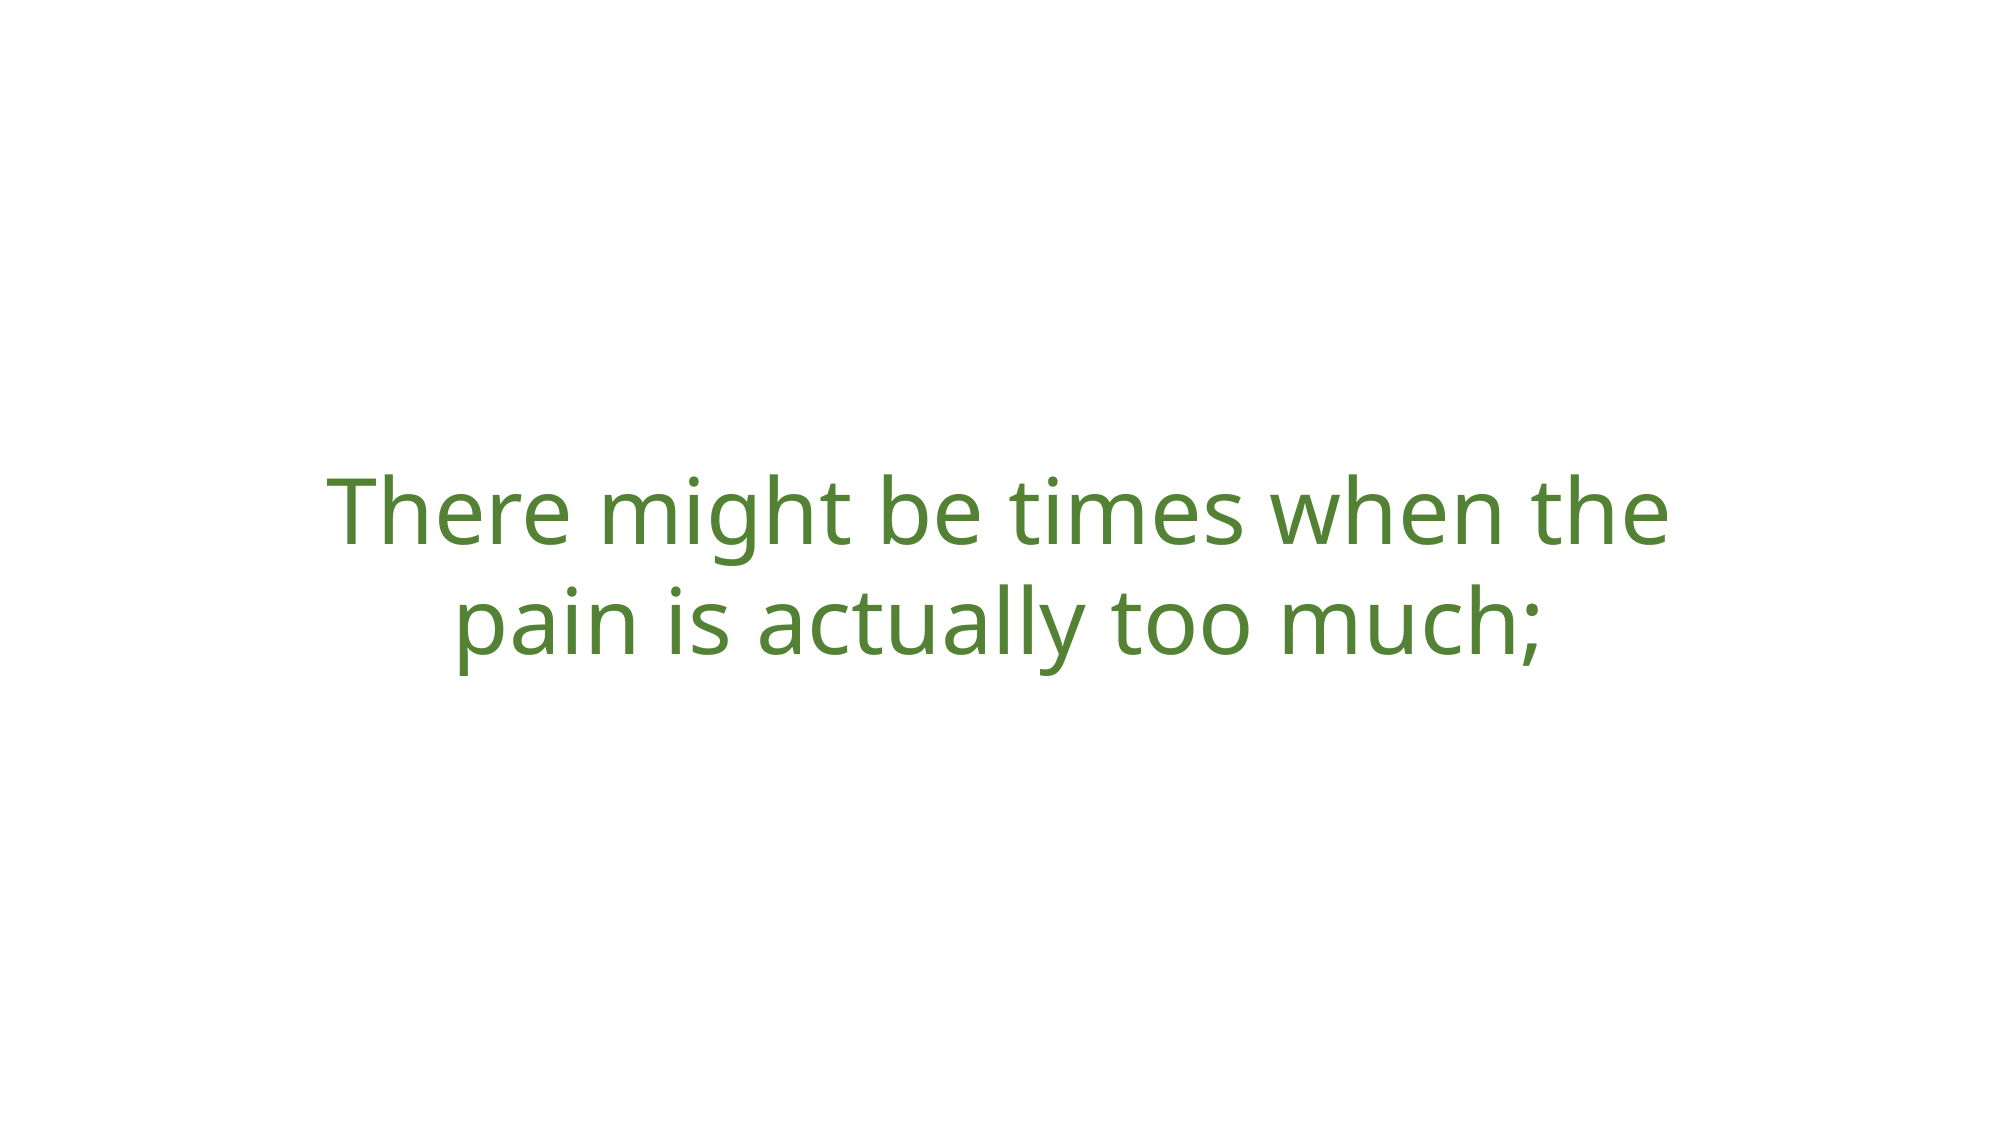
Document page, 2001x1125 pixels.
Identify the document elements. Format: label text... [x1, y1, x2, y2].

list There might be times when the pain is actually too much; [262, 141, 1738, 984]
